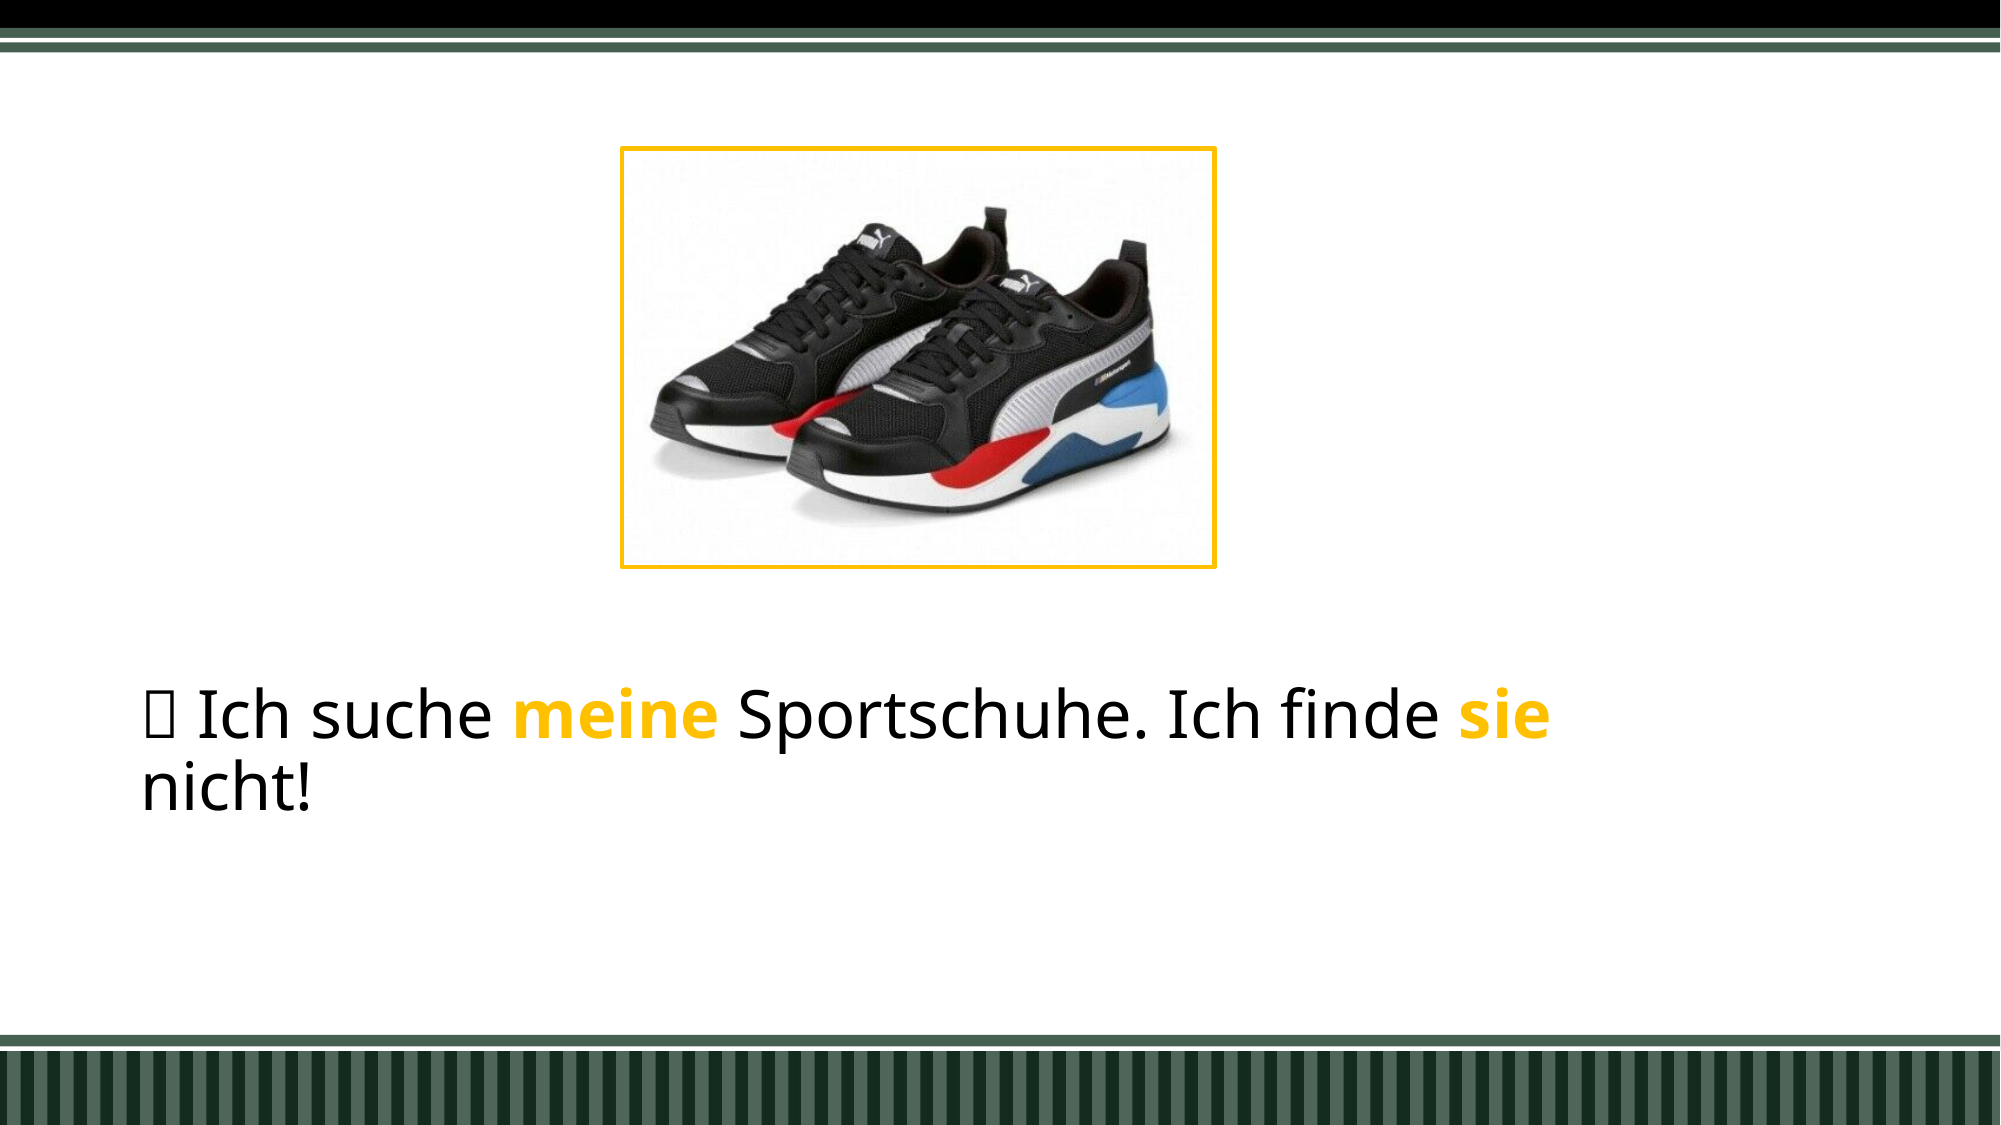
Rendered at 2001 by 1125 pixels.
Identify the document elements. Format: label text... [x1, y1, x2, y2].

text_box  Ich suche meine Sportschuhe. Ich finde sie nicht! [125, 673, 1712, 833]
picture [623, 149, 1213, 566]
